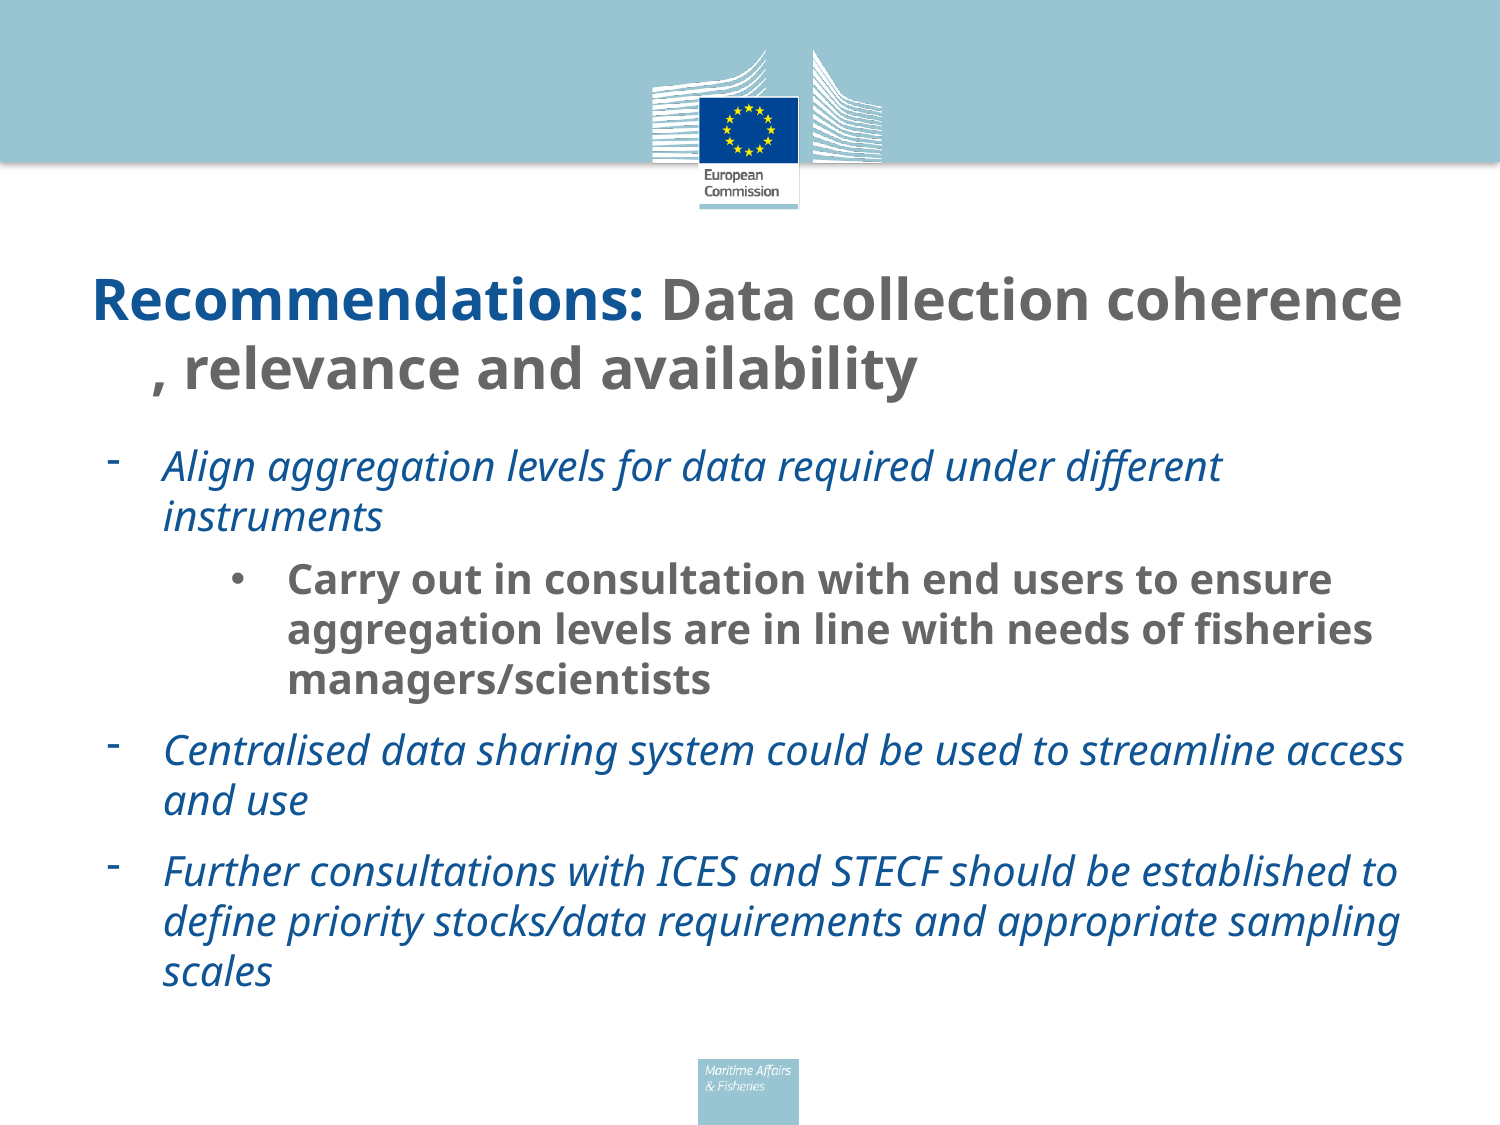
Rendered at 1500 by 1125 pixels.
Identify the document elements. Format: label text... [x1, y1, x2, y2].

picture [615, 50, 882, 255]
title Recommendations: Data collection coherence , relevance and availability [76, 255, 1428, 410]
picture [698, 1059, 799, 1125]
list Align aggregation levels for data required under different instruments Carry out in consultation with end users to ensure aggregation levels are in line with needs of fisheries managers/scientists Centralised data sharing system could be used to streamline access and use Further consultations with ICES and STECF should be established to define priority stocks/data requirements and appropriate sampling scales [74, 432, 1426, 1036]
